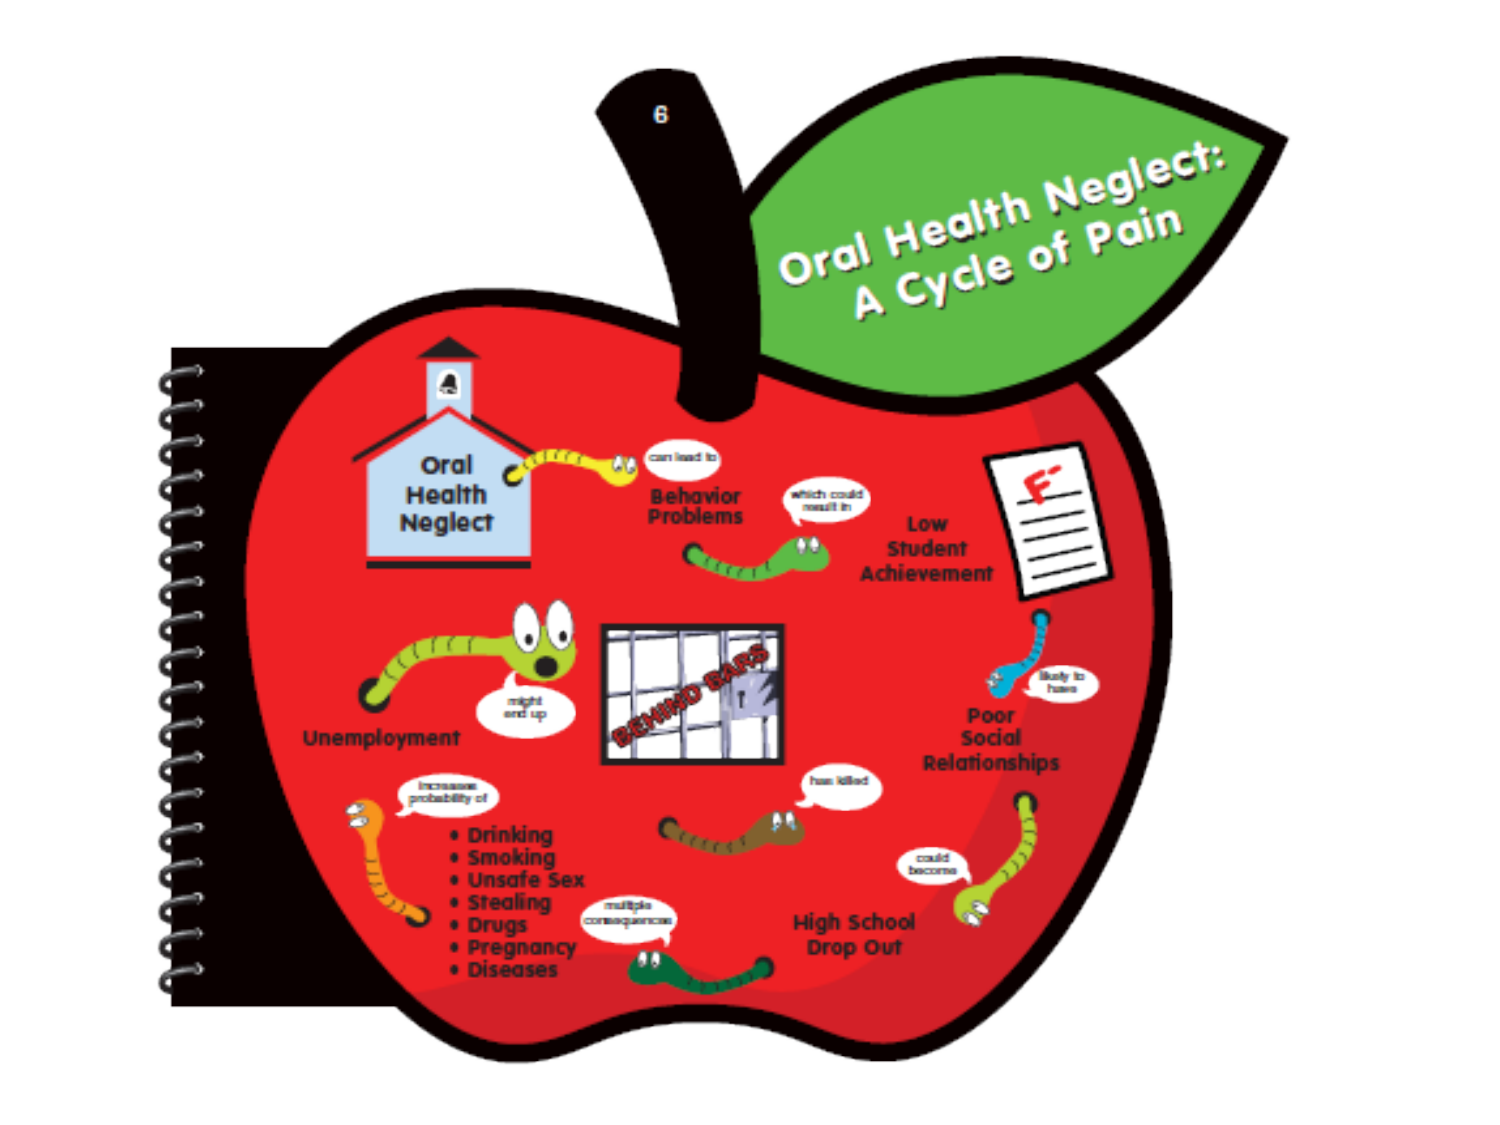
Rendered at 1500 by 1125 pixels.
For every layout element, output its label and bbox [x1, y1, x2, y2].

picture [74, 49, 1372, 1076]
